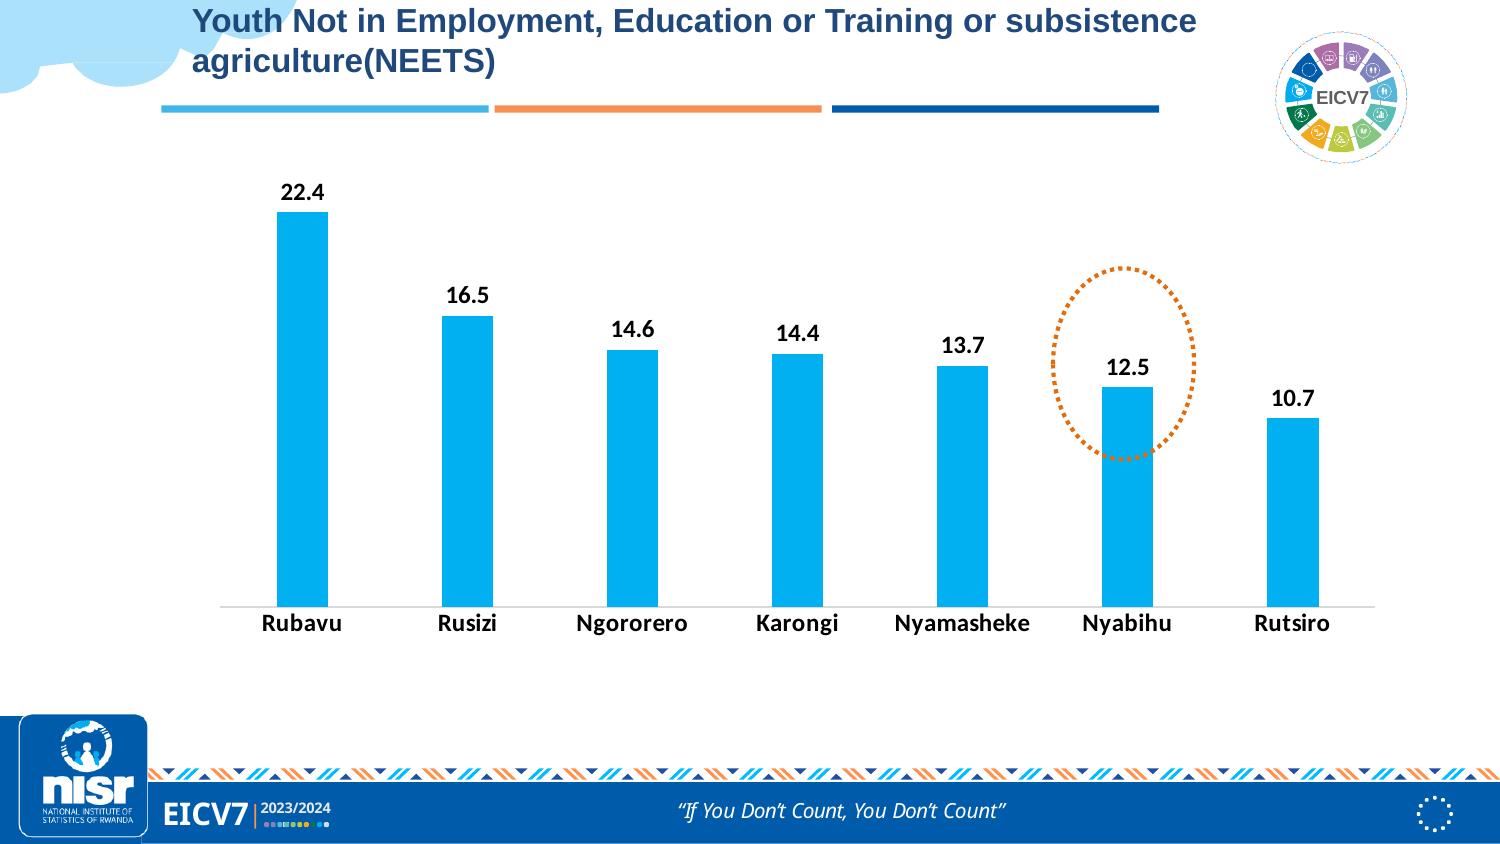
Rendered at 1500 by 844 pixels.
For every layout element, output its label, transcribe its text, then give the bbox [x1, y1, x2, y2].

text_box Youth Not in Employment, Education or Training or subsistence agriculture(NEETS) [177, 0, 1416, 87]
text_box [1275, 31, 1408, 164]
text_box [0, 0, 177, 94]
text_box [1277, 112, 1285, 131]
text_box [0, 713, 1500, 844]
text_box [161, 105, 1160, 114]
chart [110, 146, 1400, 691]
